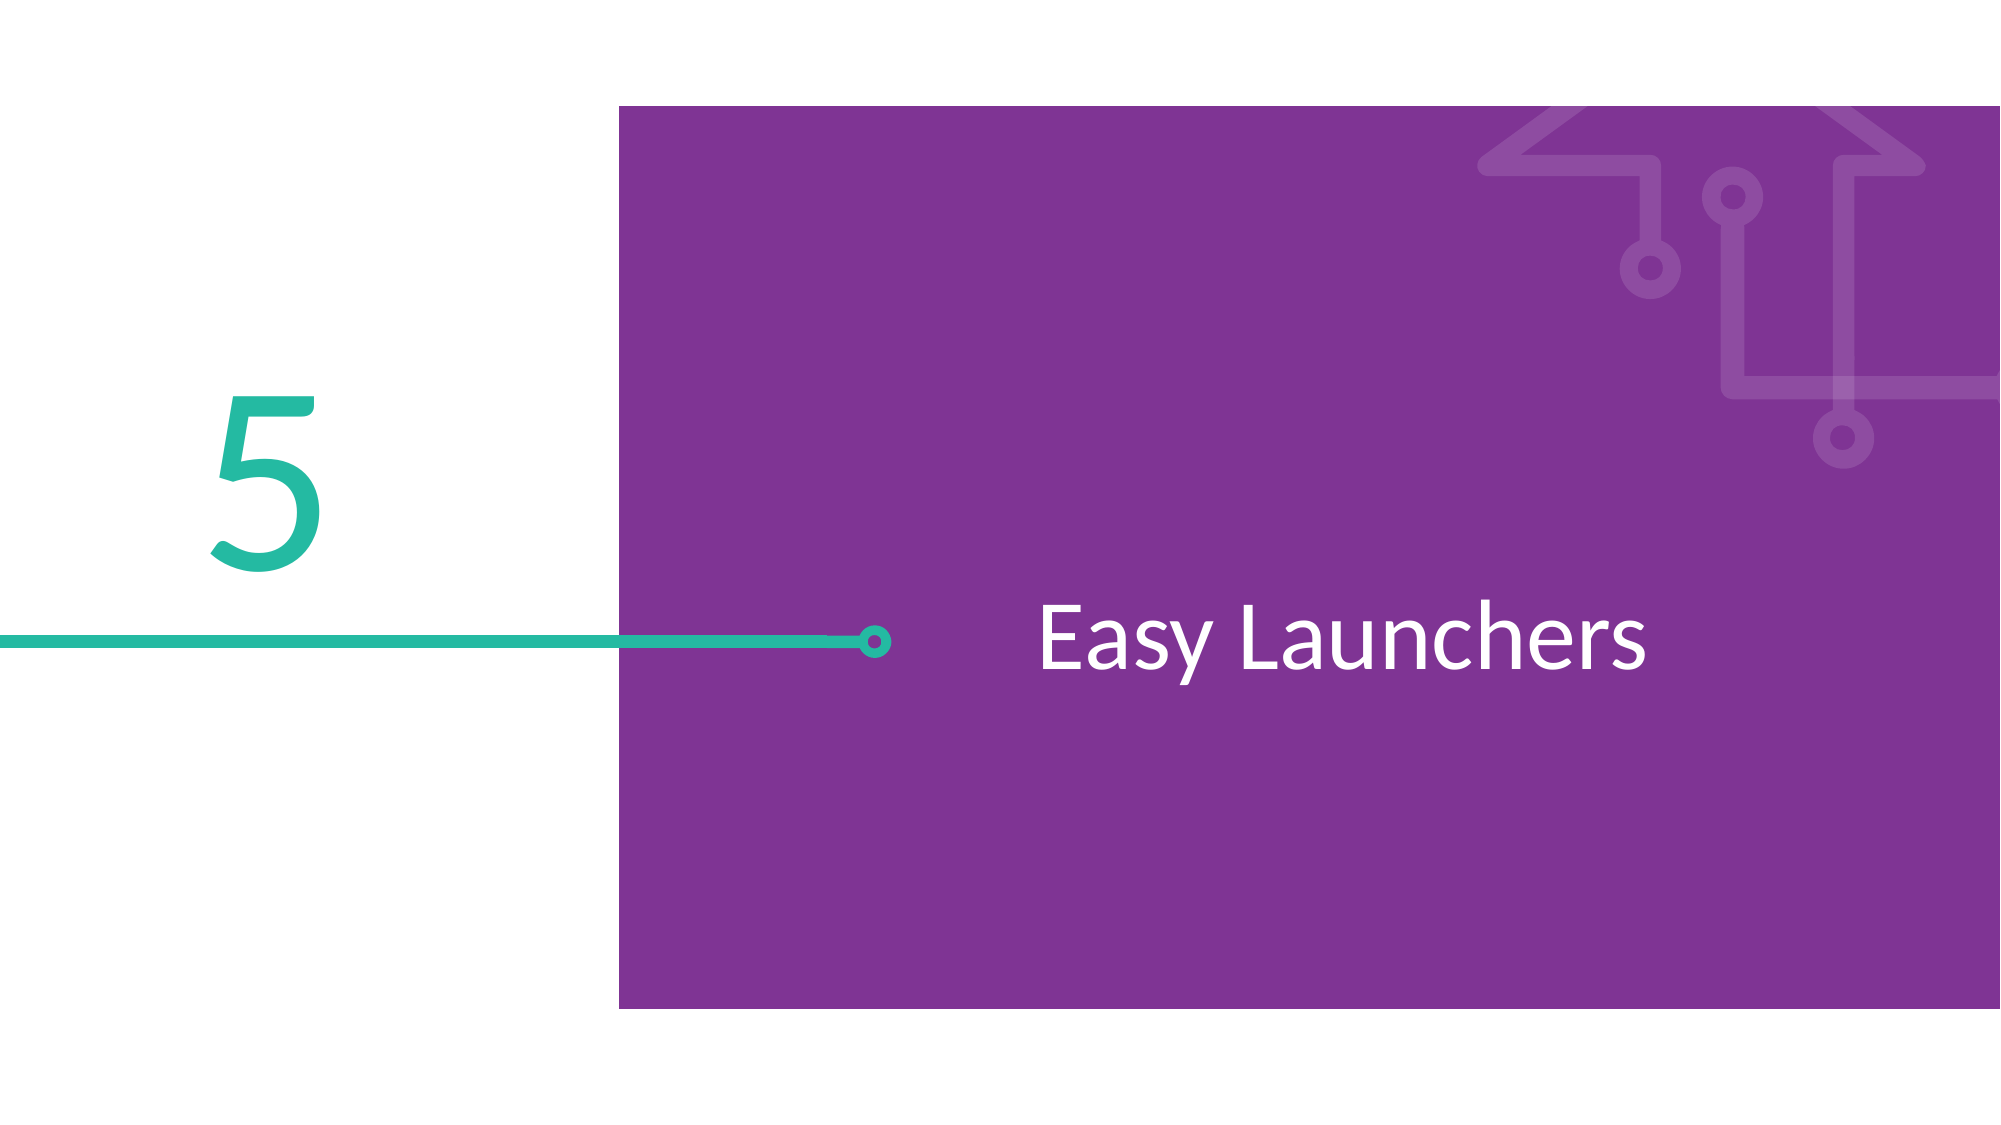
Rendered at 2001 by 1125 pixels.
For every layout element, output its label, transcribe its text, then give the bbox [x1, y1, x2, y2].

list Easy Launchers [984, 575, 1971, 946]
list 5 [146, 328, 486, 425]
